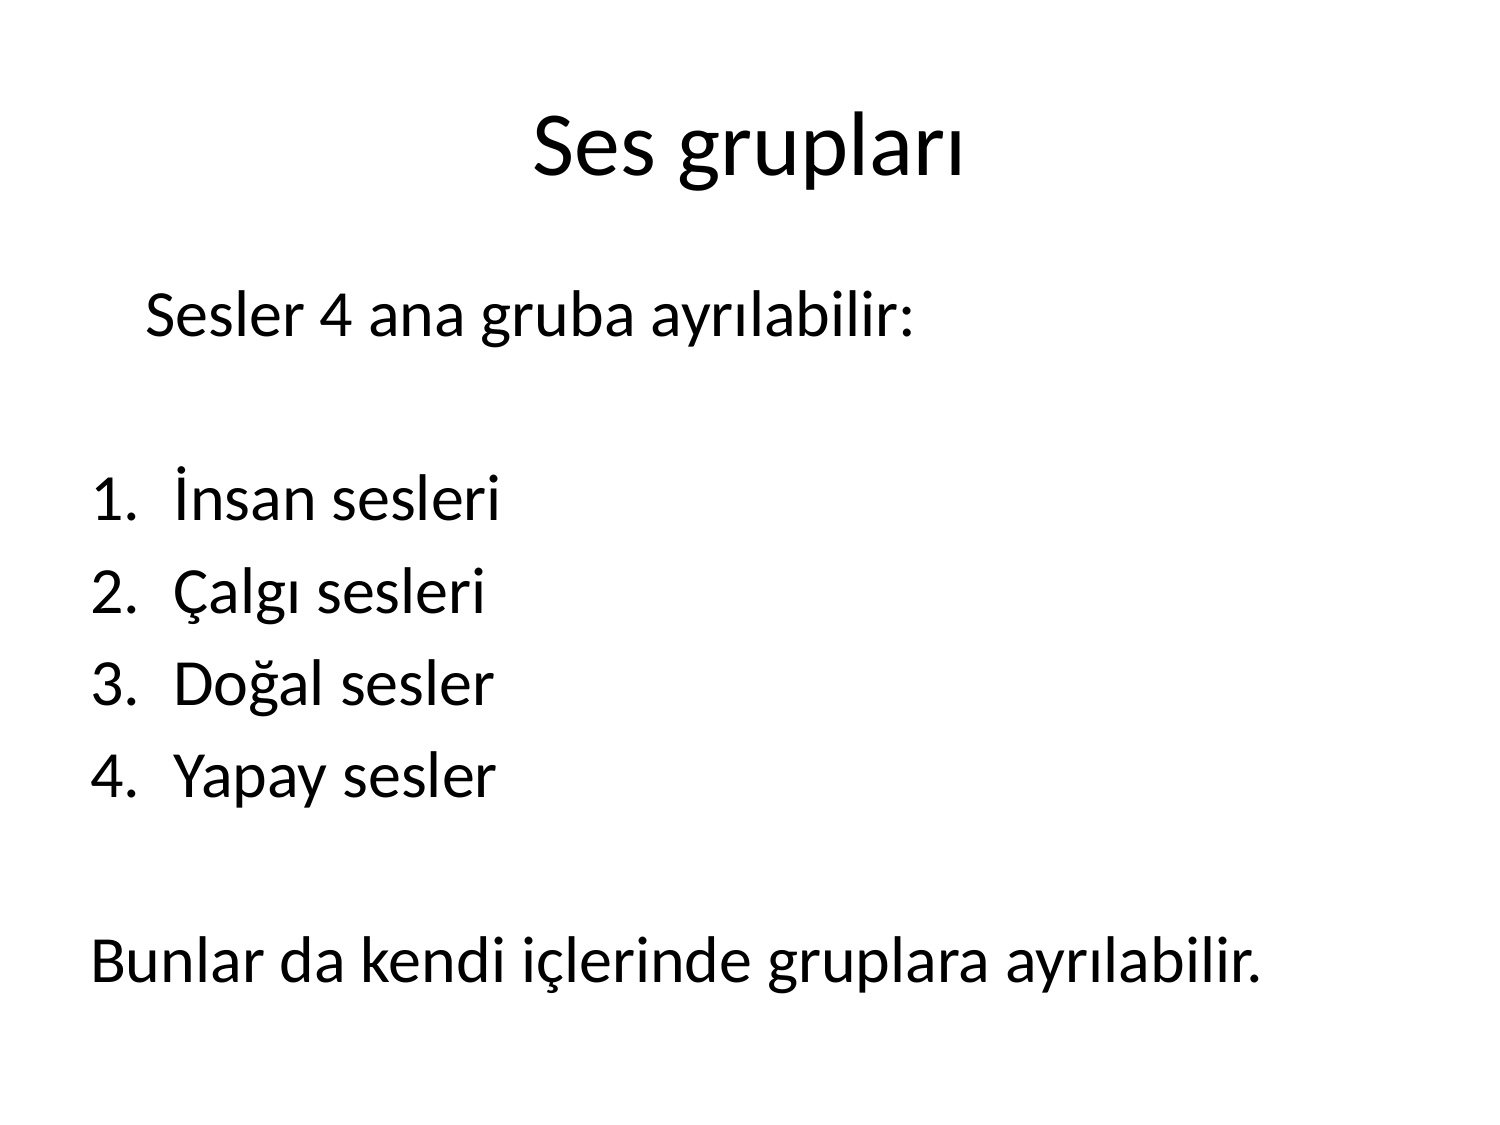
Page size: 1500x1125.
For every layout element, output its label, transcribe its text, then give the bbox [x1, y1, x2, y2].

list Sesler 4 ana gruba ayrılabilir: İnsan sesleri Çalgı sesleri Doğal sesler Yapay sesler Bunlar da kendi içlerinde gruplara ayrılabilir. [75, 262, 1425, 1005]
title Ses grupları [75, 45, 1425, 233]
